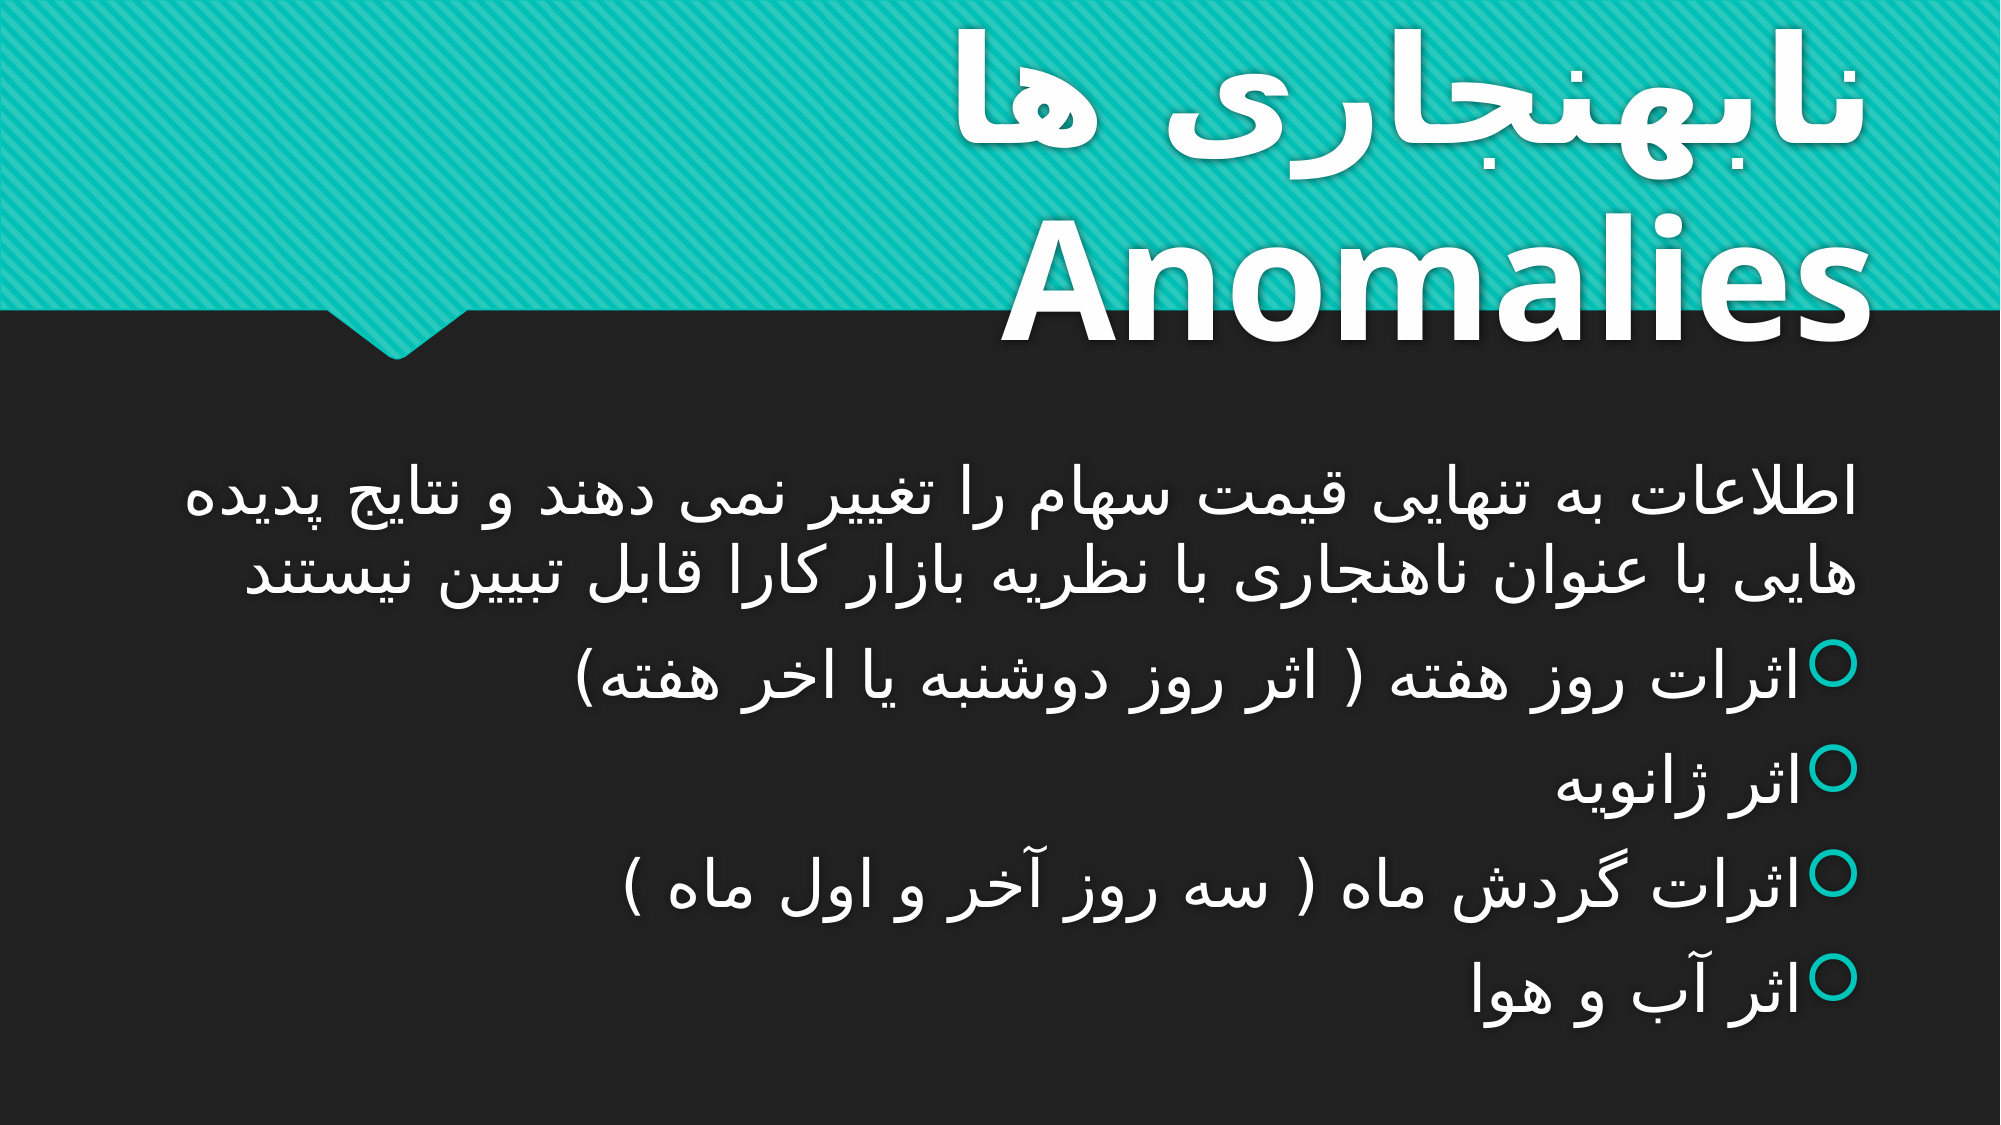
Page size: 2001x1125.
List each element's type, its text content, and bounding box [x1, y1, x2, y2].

title نابهنجاری ها Anomalies [156, 104, 1892, 382]
list اطلاعات به تنهایی قیمت سهام را تغییر نمی دهند و نتایج پدیده هایی با عنوان ناهنجاری با نظریه بازار کارا قابل تبیین نیستند اثرات روز هفته ( اثر روز دوشنبه یا اخر هفته) اثر ژانویه اثرات گردش ماه ( سه روز آخر و اول ماه ) اثر آب و هوا [145, 440, 1877, 1038]
